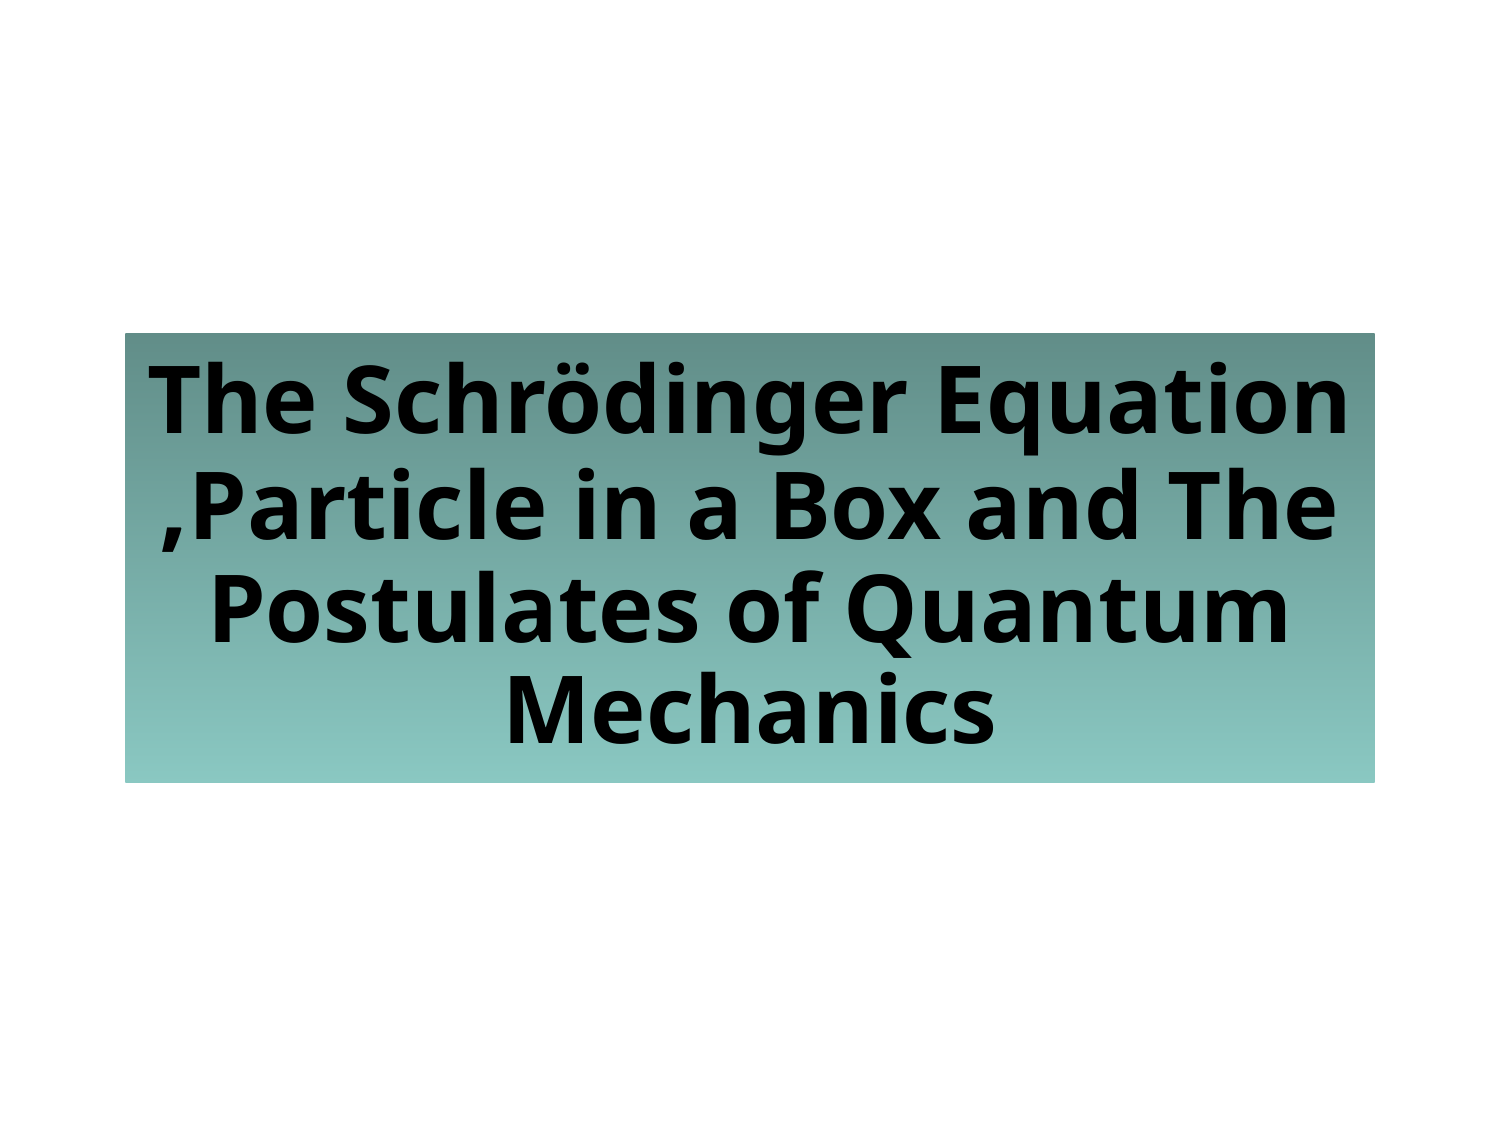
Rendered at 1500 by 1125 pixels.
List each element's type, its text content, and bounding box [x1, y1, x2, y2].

title The Schrödinger Equation ,Particle in a Box and The Postulates of Quantum Mechanics [125, 333, 1375, 519]
text_box [0, 519, 1500, 596]
title The Schrödinger Equation ,Particle in a Box and The Postulates of Quantum Mechanics [125, 596, 1375, 783]
